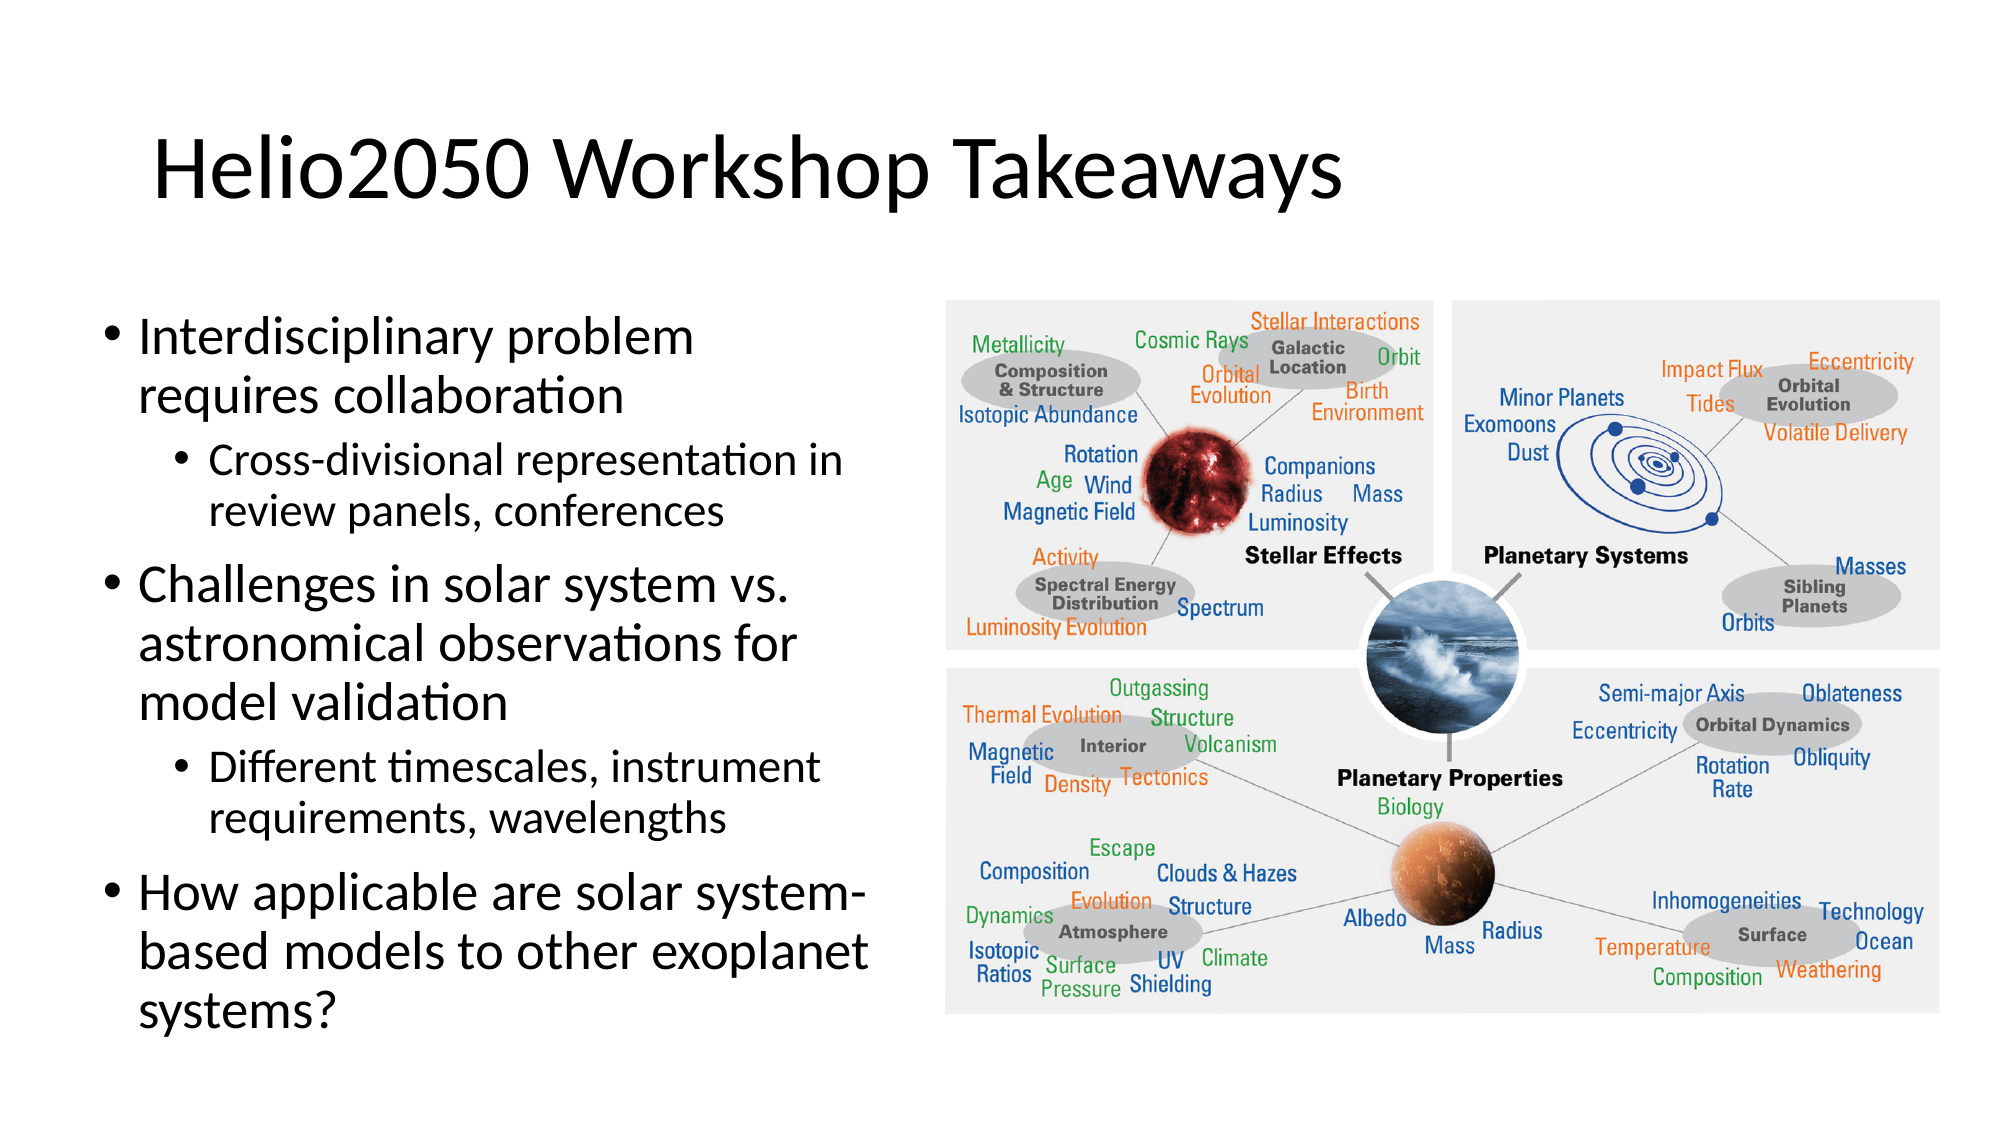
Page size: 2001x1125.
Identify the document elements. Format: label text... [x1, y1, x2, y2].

list Interdisciplinary problem requires collaboration Cross-divisional representation in review panels, conferences Challenges in solar system vs. astronomical observations for model validation Different timescales, instrument requirements, wavelengths How applicable are solar system-based models to other exoplanet systems? [87, 299, 899, 1049]
title Helio2050 Workshop Takeaways [137, 59, 1863, 278]
picture [945, 299, 1940, 1014]
